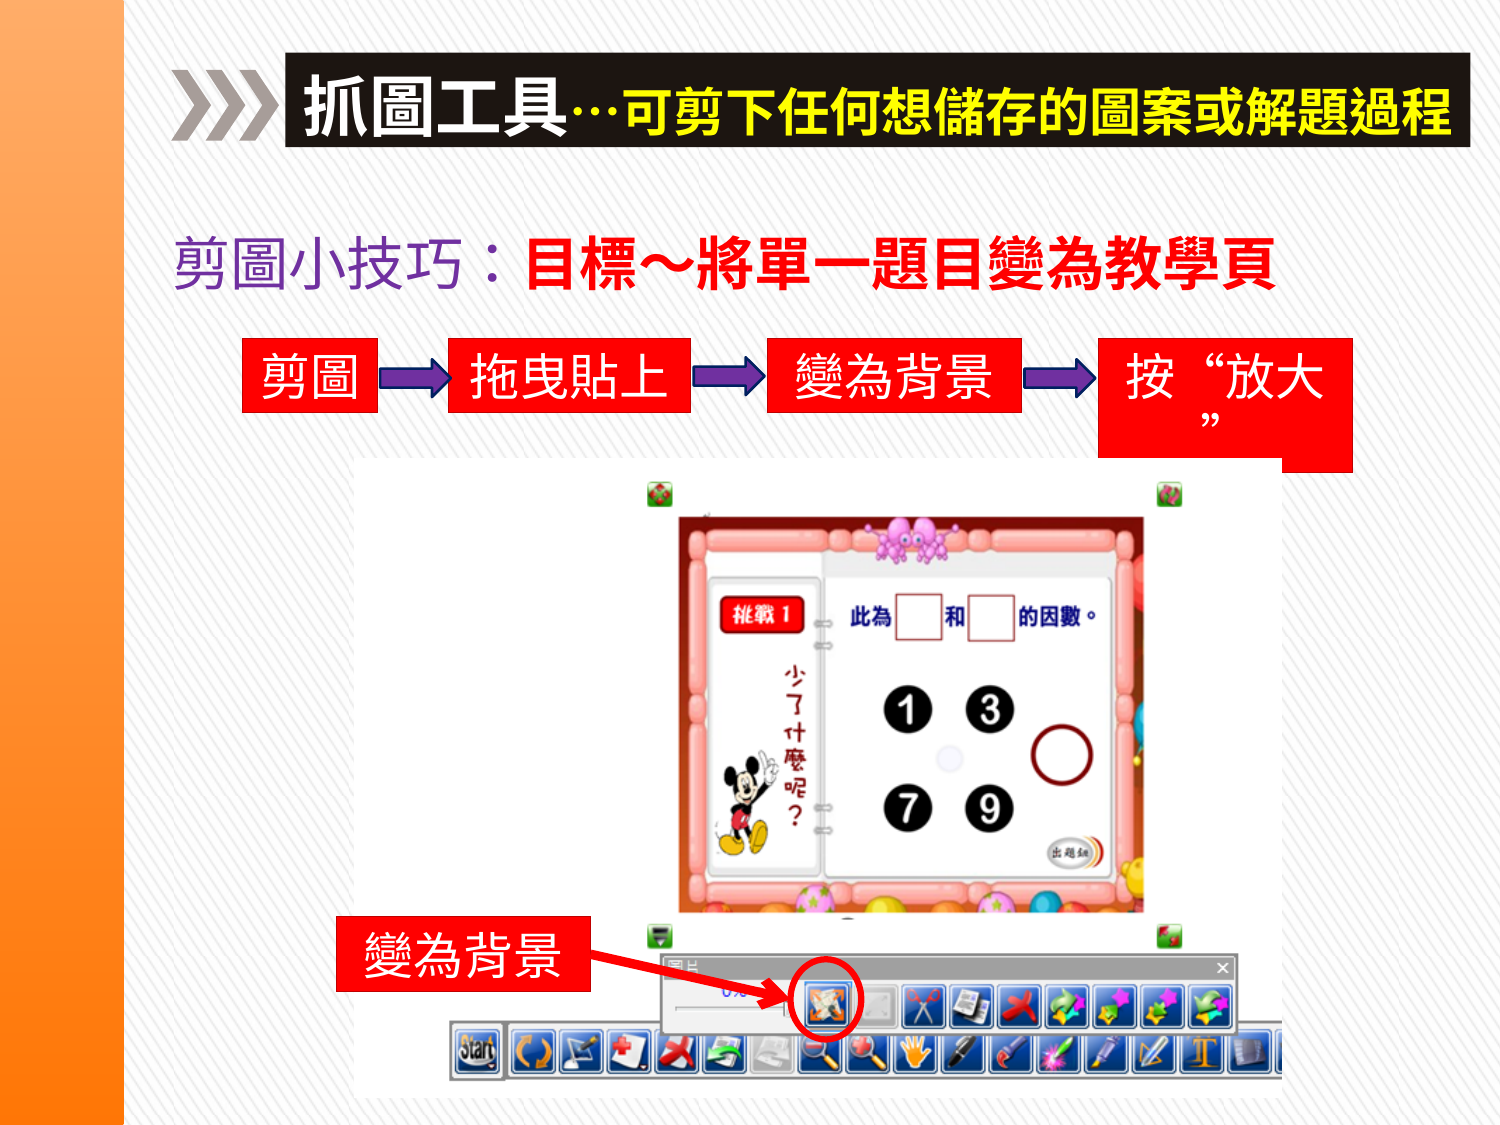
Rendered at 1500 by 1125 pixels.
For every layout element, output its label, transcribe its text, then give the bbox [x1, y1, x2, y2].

text_box 變為背景 [336, 916, 343, 992]
subtitle 抓圖工具…可剪下任何想儲存的圖案或解題過程 [285, 52, 1471, 148]
text_box 剪圖小技巧：目標～將單一題目變為教學頁 [157, 219, 1367, 305]
picture [354, 458, 1282, 1098]
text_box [590, 954, 791, 1000]
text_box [0, 281, 123, 285]
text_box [241, 337, 1353, 414]
